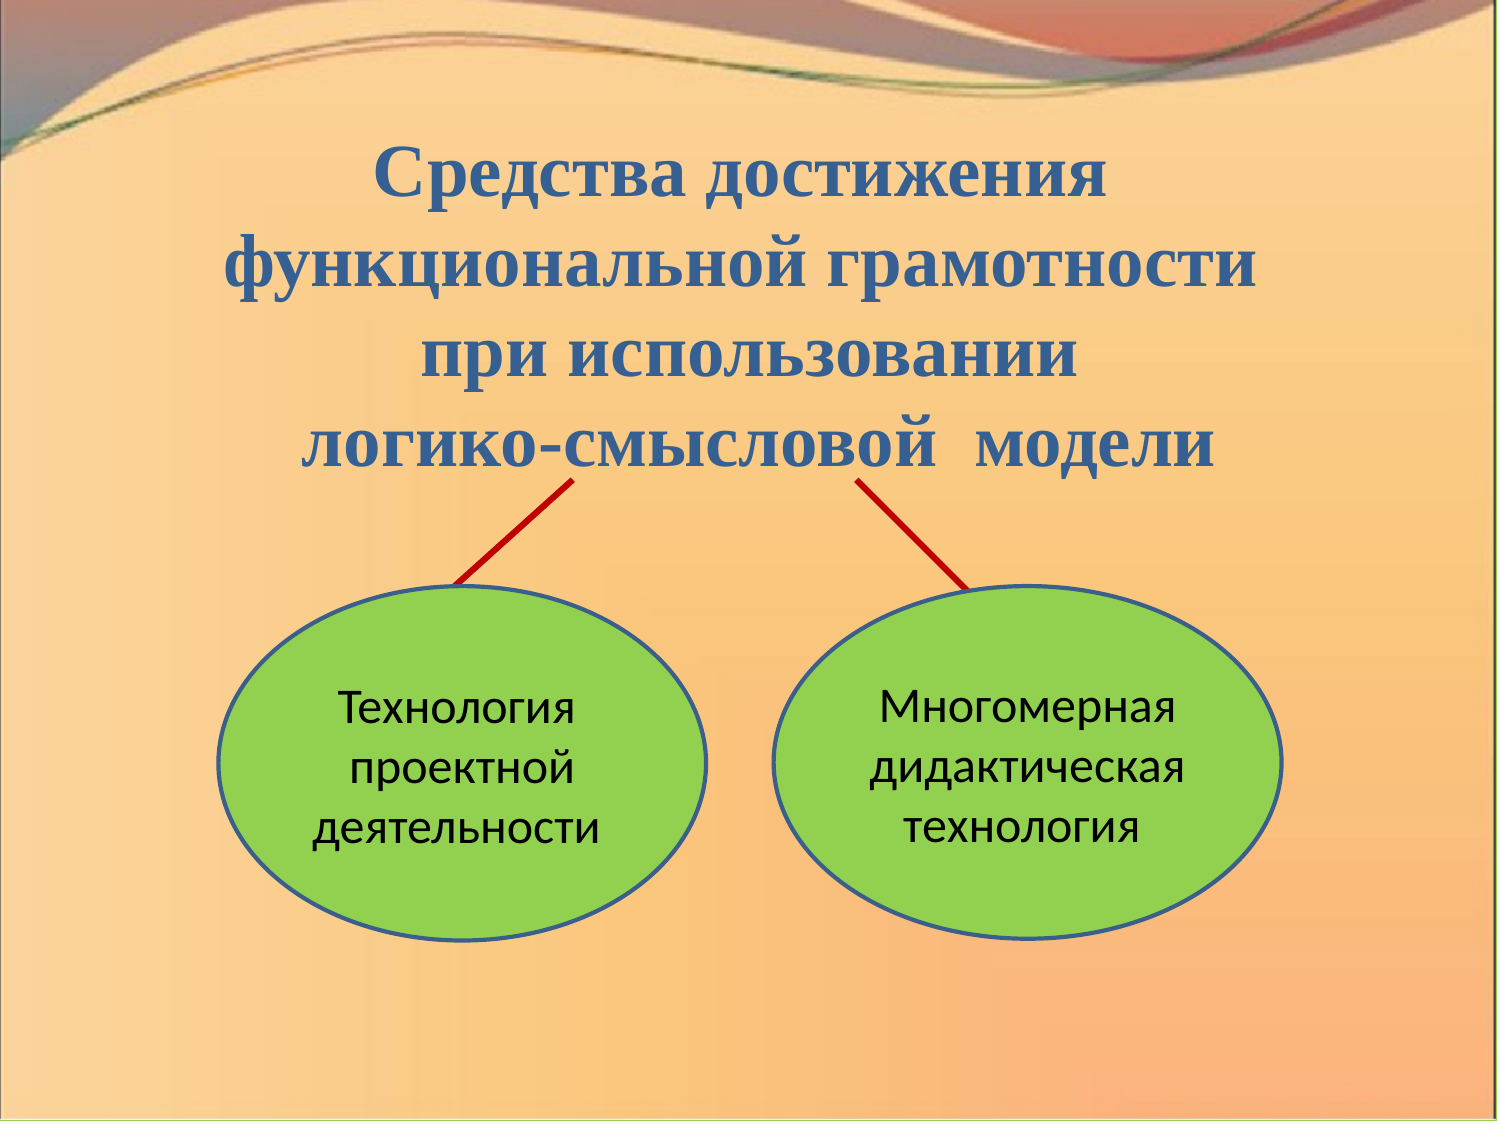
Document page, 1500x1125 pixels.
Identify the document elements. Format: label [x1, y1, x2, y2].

picture [0, 0, 1498, 1121]
text_box [855, 479, 987, 610]
text_box [454, 479, 573, 587]
